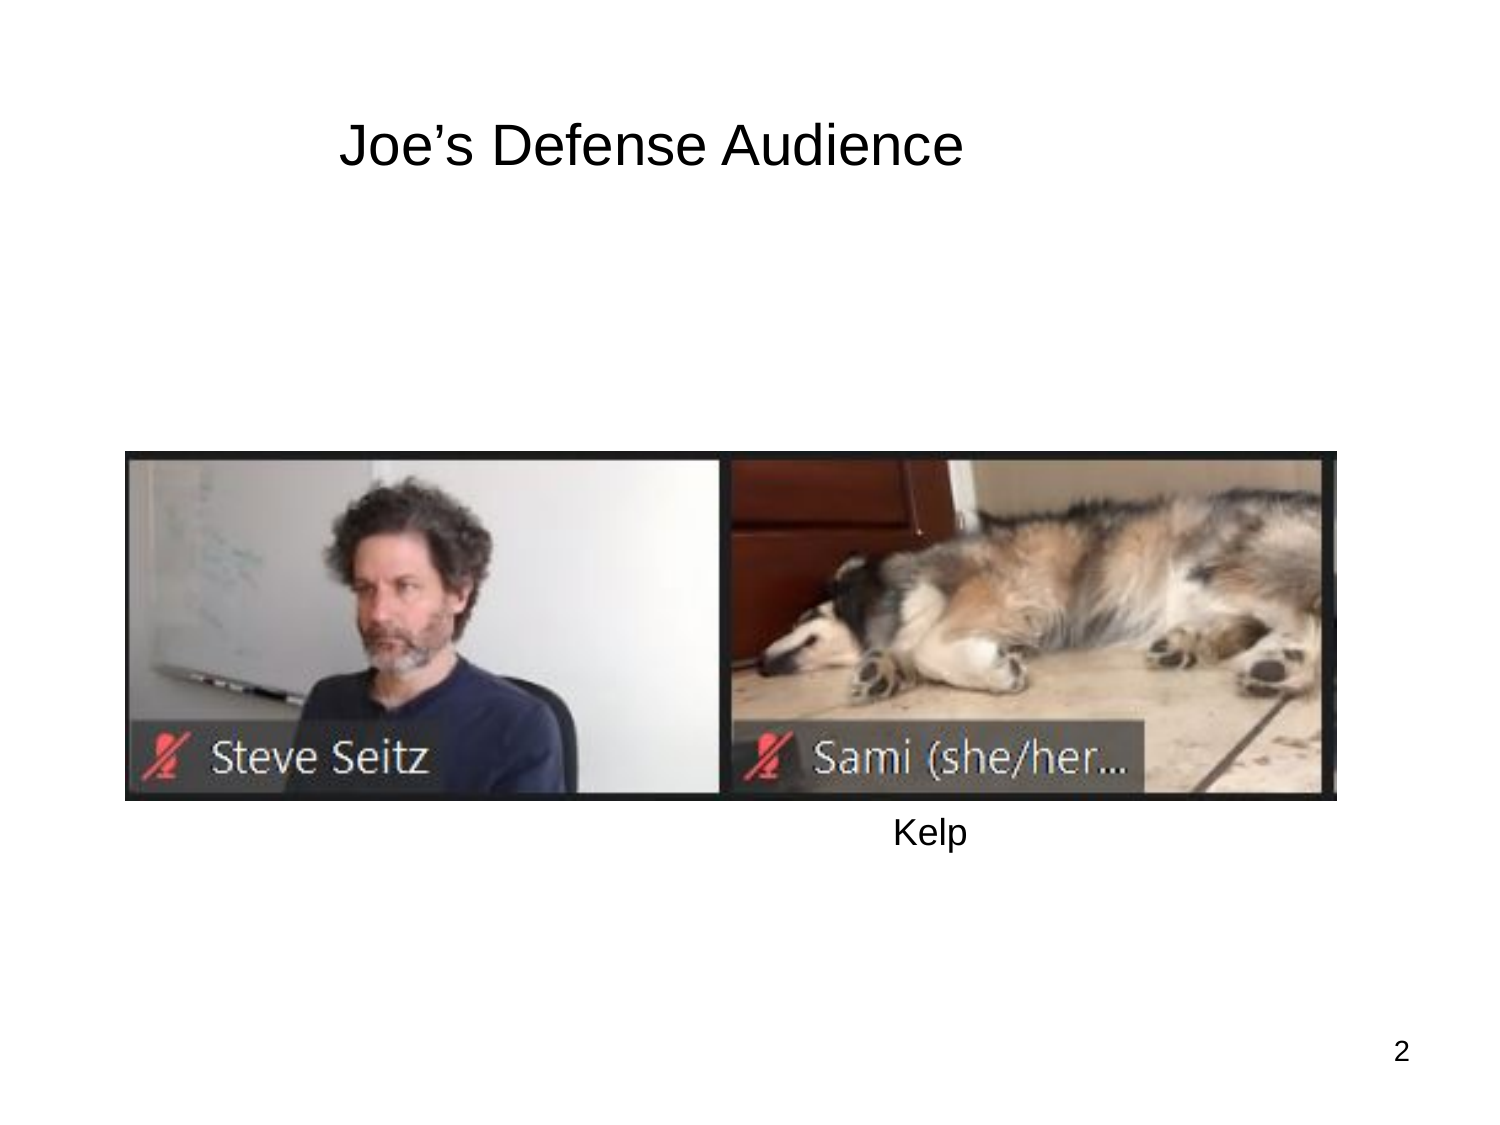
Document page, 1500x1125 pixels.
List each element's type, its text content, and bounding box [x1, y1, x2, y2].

picture [124, 451, 1337, 801]
text_box Joe’s Defense Audience [324, 99, 988, 185]
slide_number 2 [1074, 1024, 1426, 1103]
text_box Kelp [878, 810, 1071, 861]
